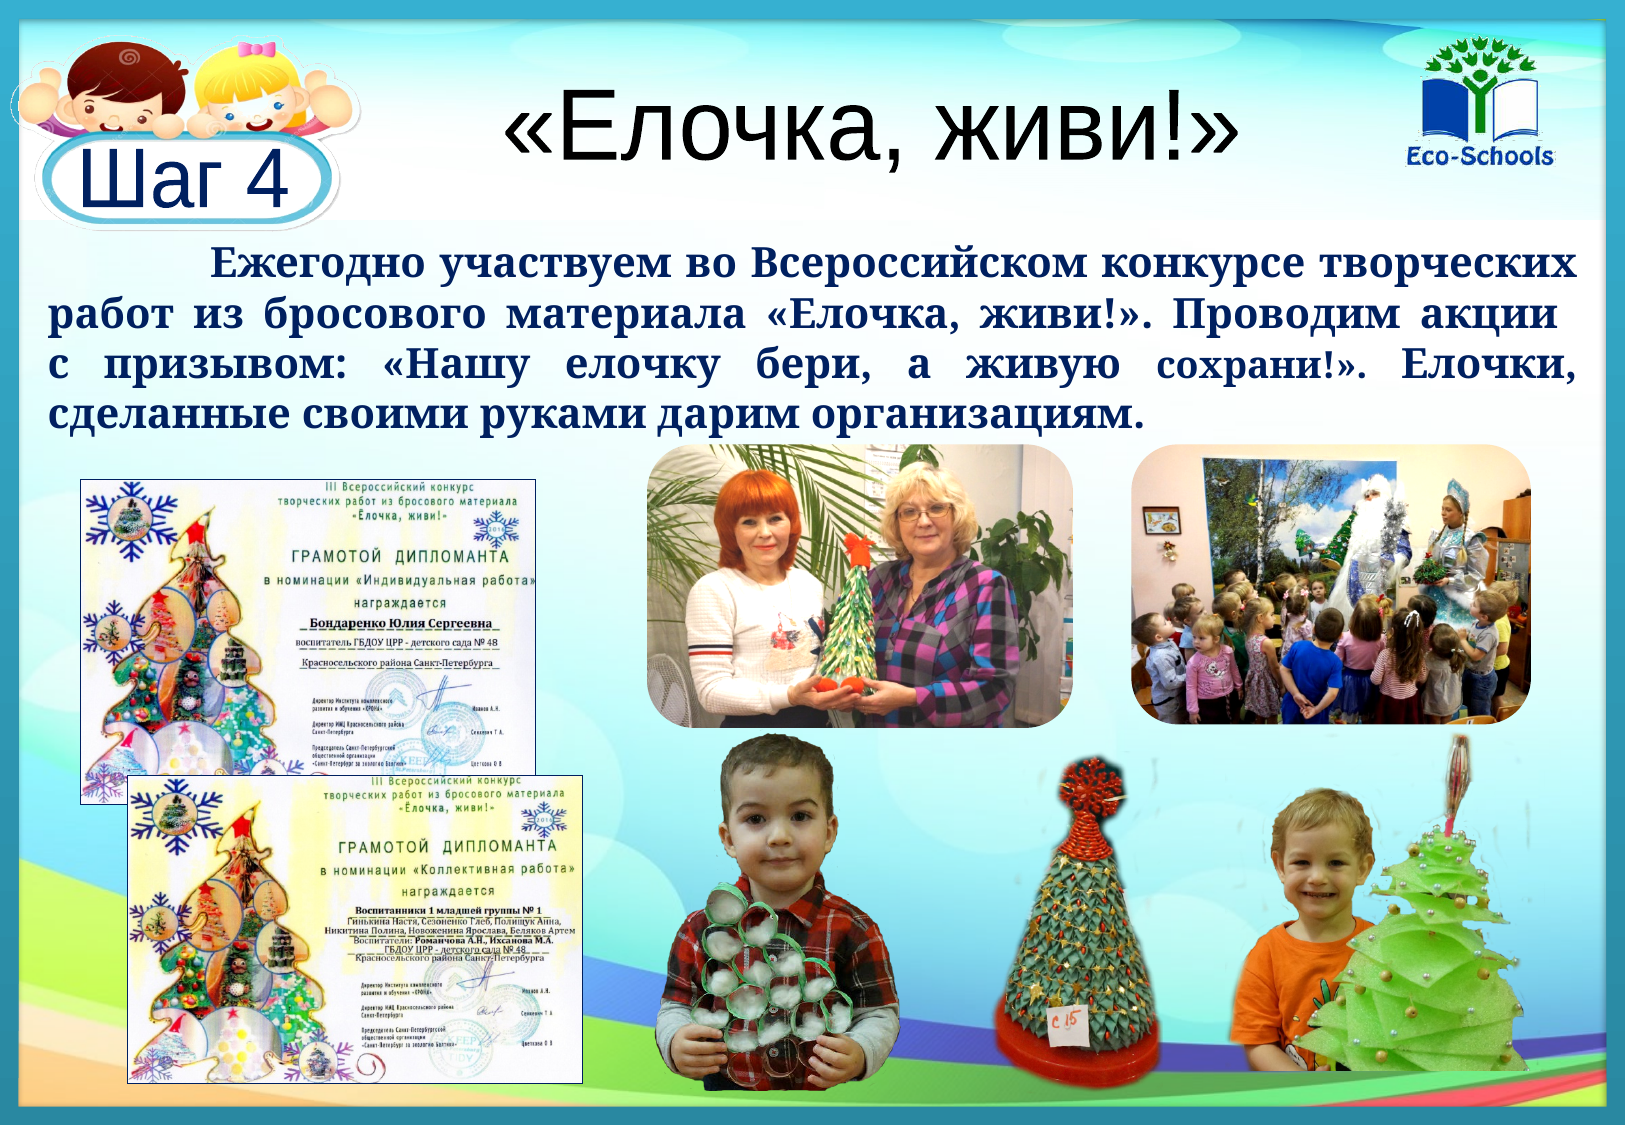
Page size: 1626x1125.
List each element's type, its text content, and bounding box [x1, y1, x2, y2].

text_box Ежегодно участвуем во Всероссийском конкурсе творческих работ из бросового материала «Елочка, живи!». Проводим акции с призывом: «Нашу елочку бери, а живую сохрани!». Елочки, сделанные своими руками дарим организациям. [32, 231, 1593, 445]
text_box [0, 231, 1625, 1125]
picture [0, 0, 1625, 244]
picture [989, 751, 1163, 1095]
picture [1225, 728, 1546, 1071]
picture [1131, 444, 1532, 725]
picture [646, 444, 1074, 1092]
picture [79, 479, 584, 1084]
